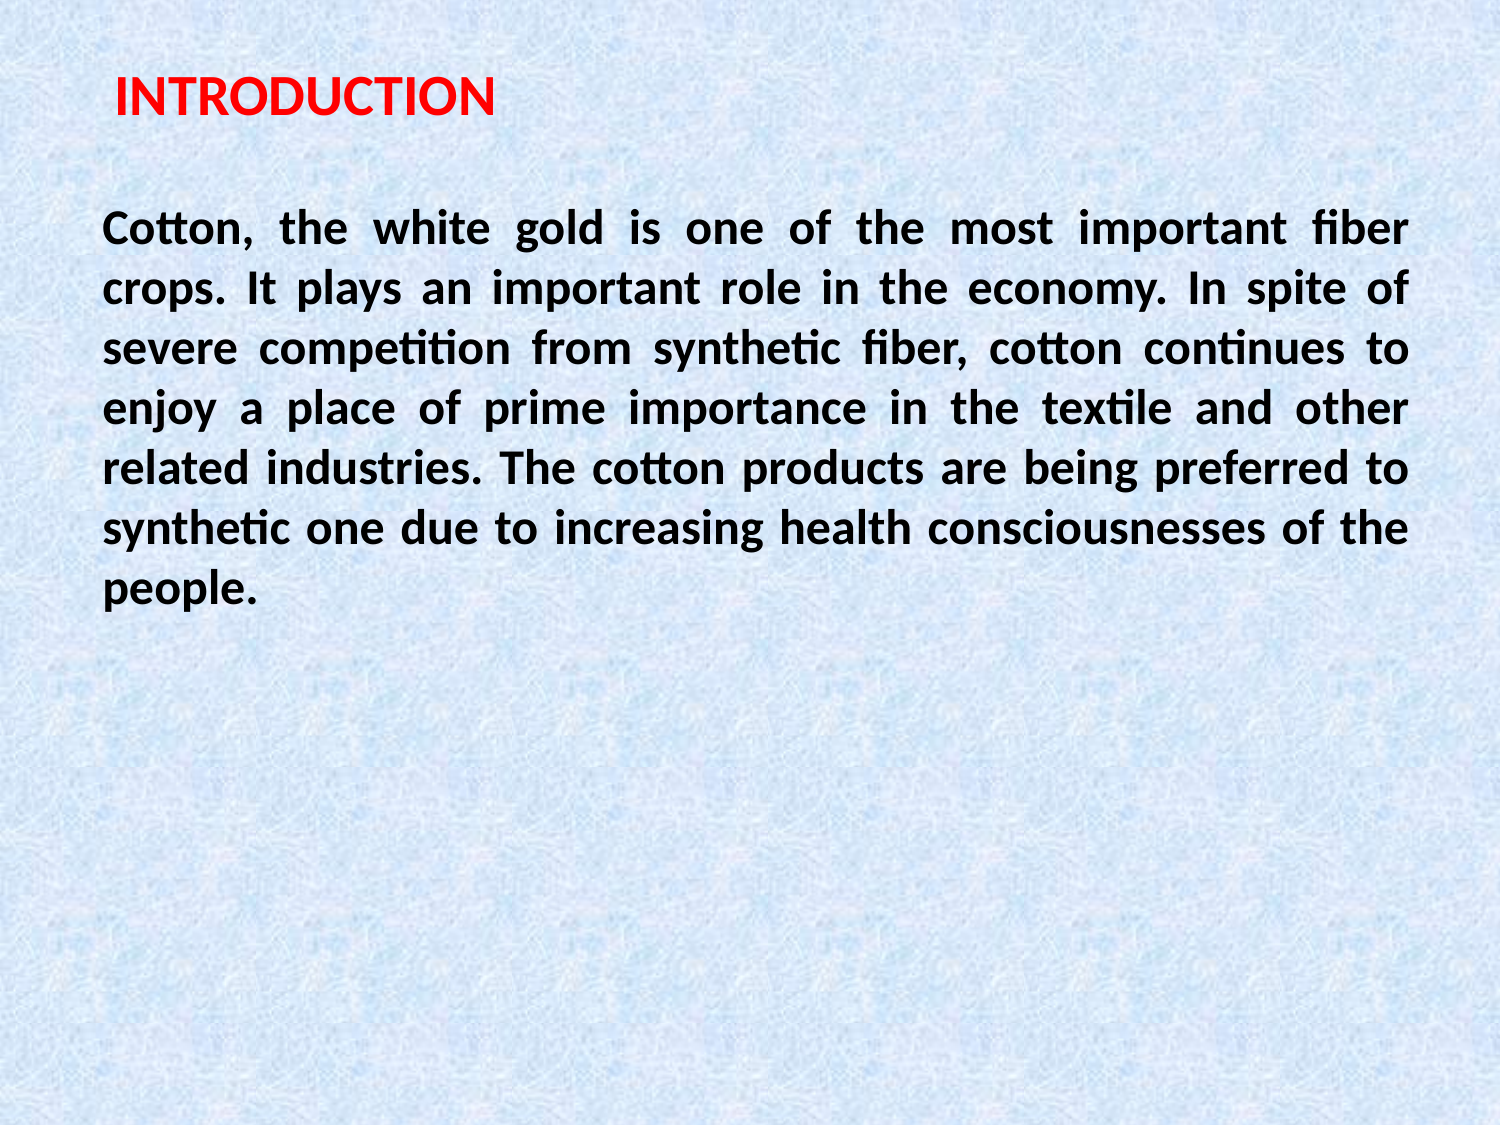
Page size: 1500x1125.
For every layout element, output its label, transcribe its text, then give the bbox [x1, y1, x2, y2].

text_box INTRODUCTION [99, 50, 1375, 135]
picture [0, 0, 1500, 1125]
text_box Cotton, the white gold is one of the most important fiber crops. It plays an important role in the economy. In spite of severe competition from synthetic fiber, cotton continues to enjoy a place of prime importance in the textile and other related industries. The cotton products are being preferred to synthetic one due to increasing health consciousnesses of the people. [87, 187, 1425, 623]
